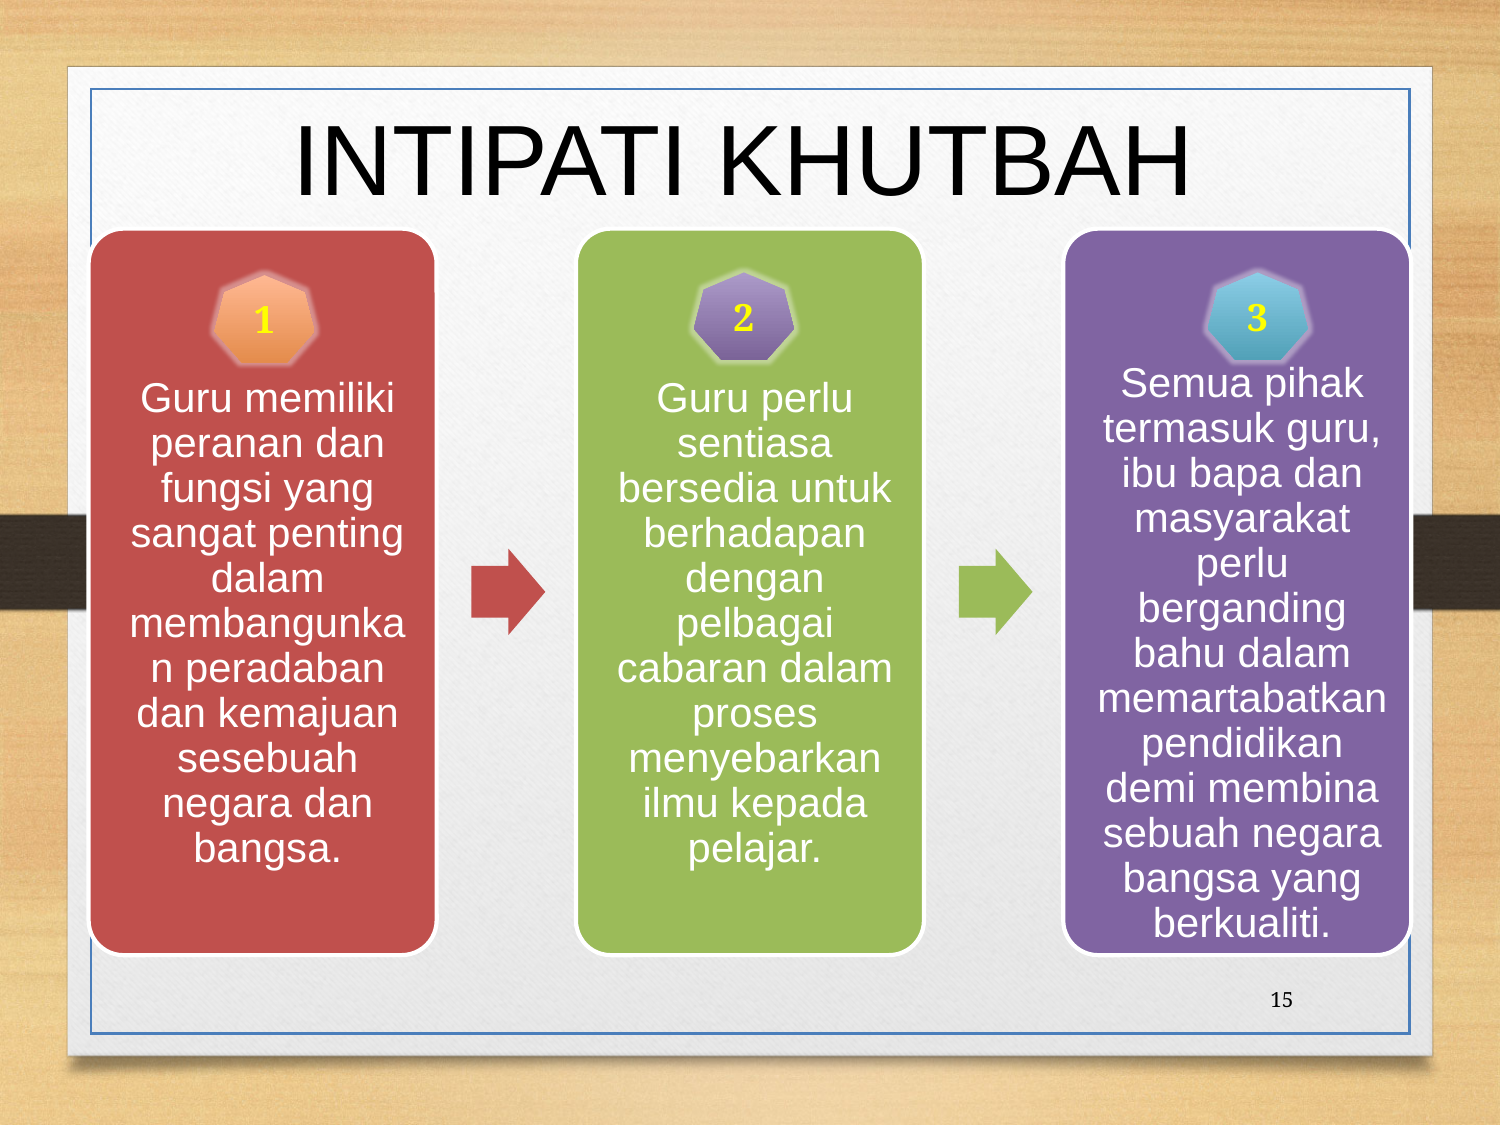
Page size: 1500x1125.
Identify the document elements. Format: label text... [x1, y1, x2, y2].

slide_number 15 [1243, 977, 1309, 1024]
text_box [87, 212, 1413, 972]
picture [0, 0, 1500, 1125]
text_box INTIPATI KHUTBAH [277, 87, 1210, 212]
